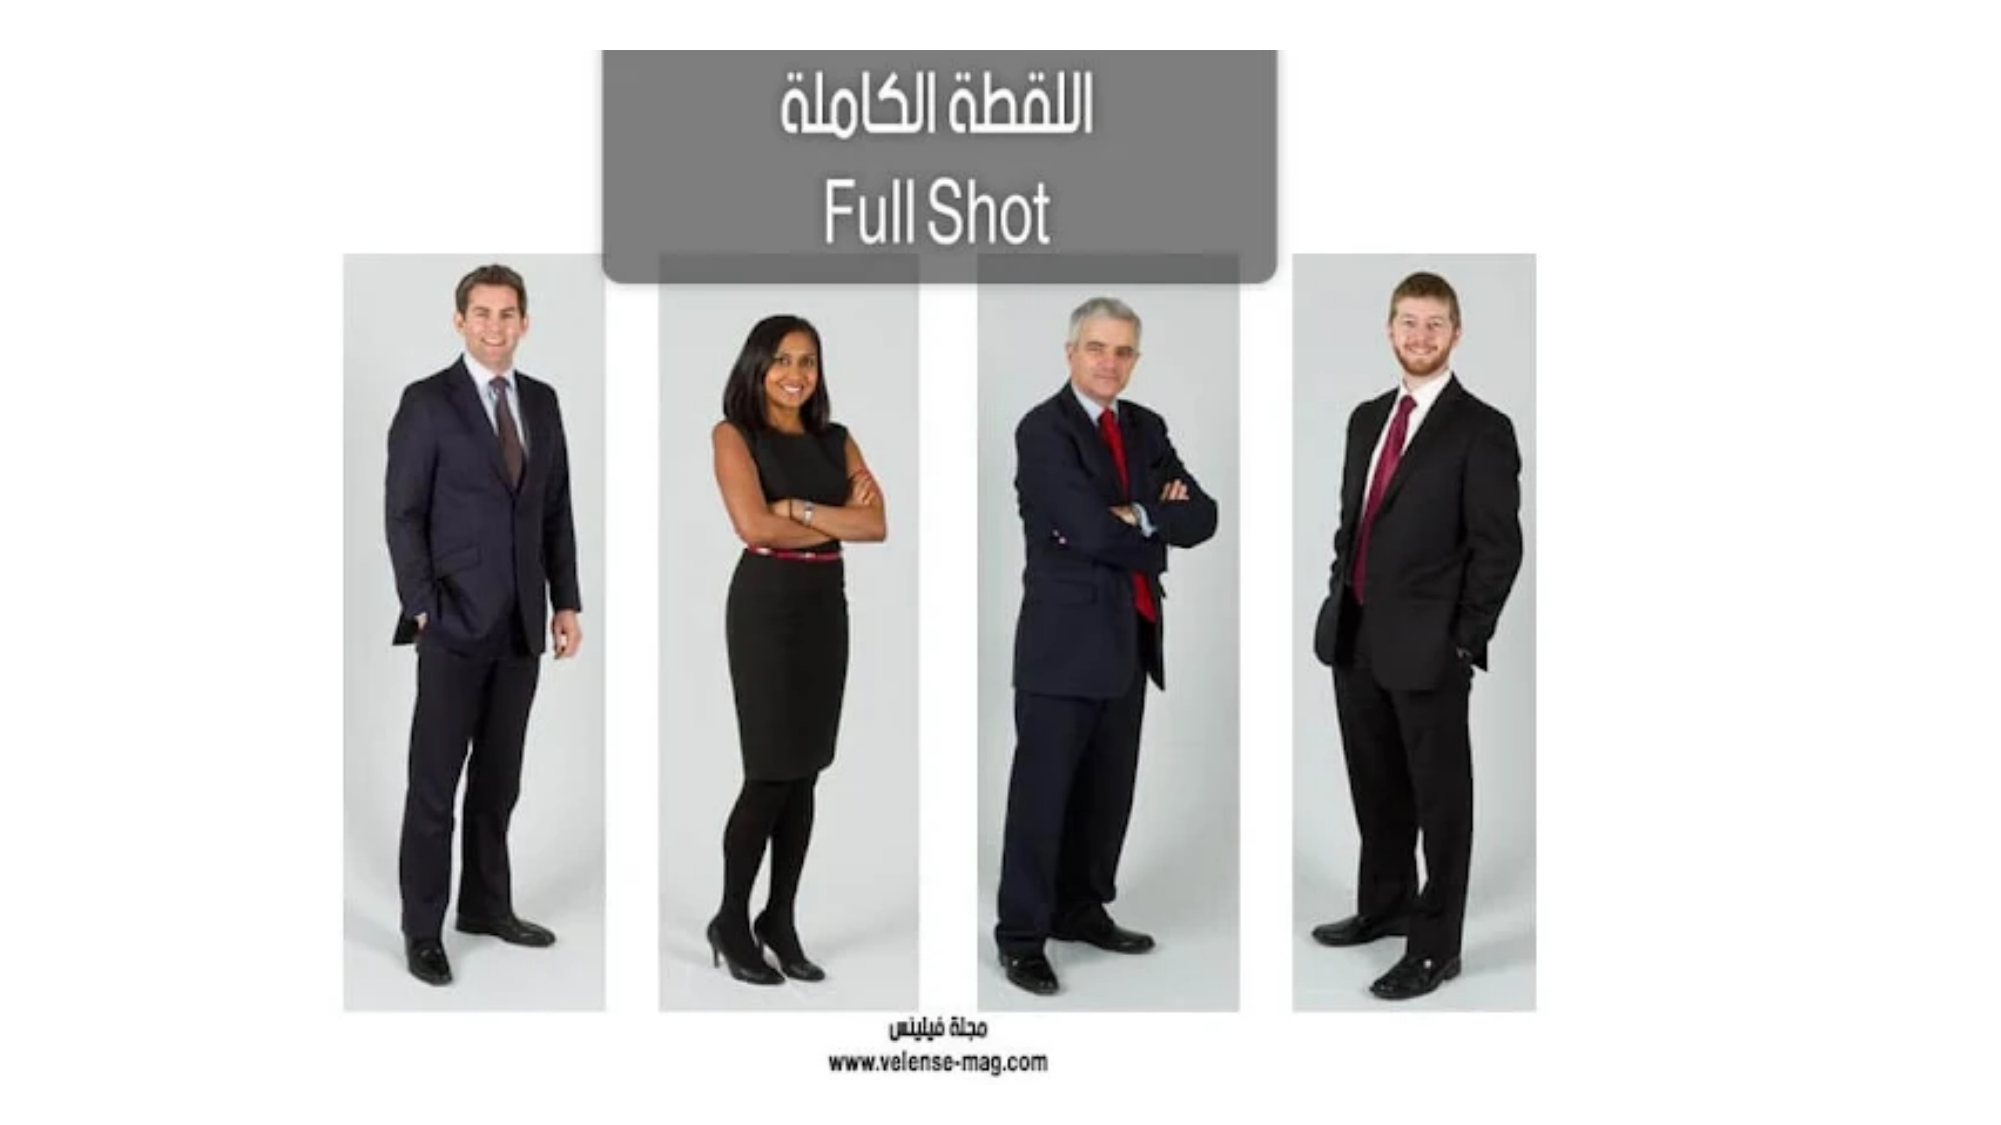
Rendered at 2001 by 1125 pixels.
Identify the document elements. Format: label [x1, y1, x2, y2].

picture [189, 50, 1692, 1085]
